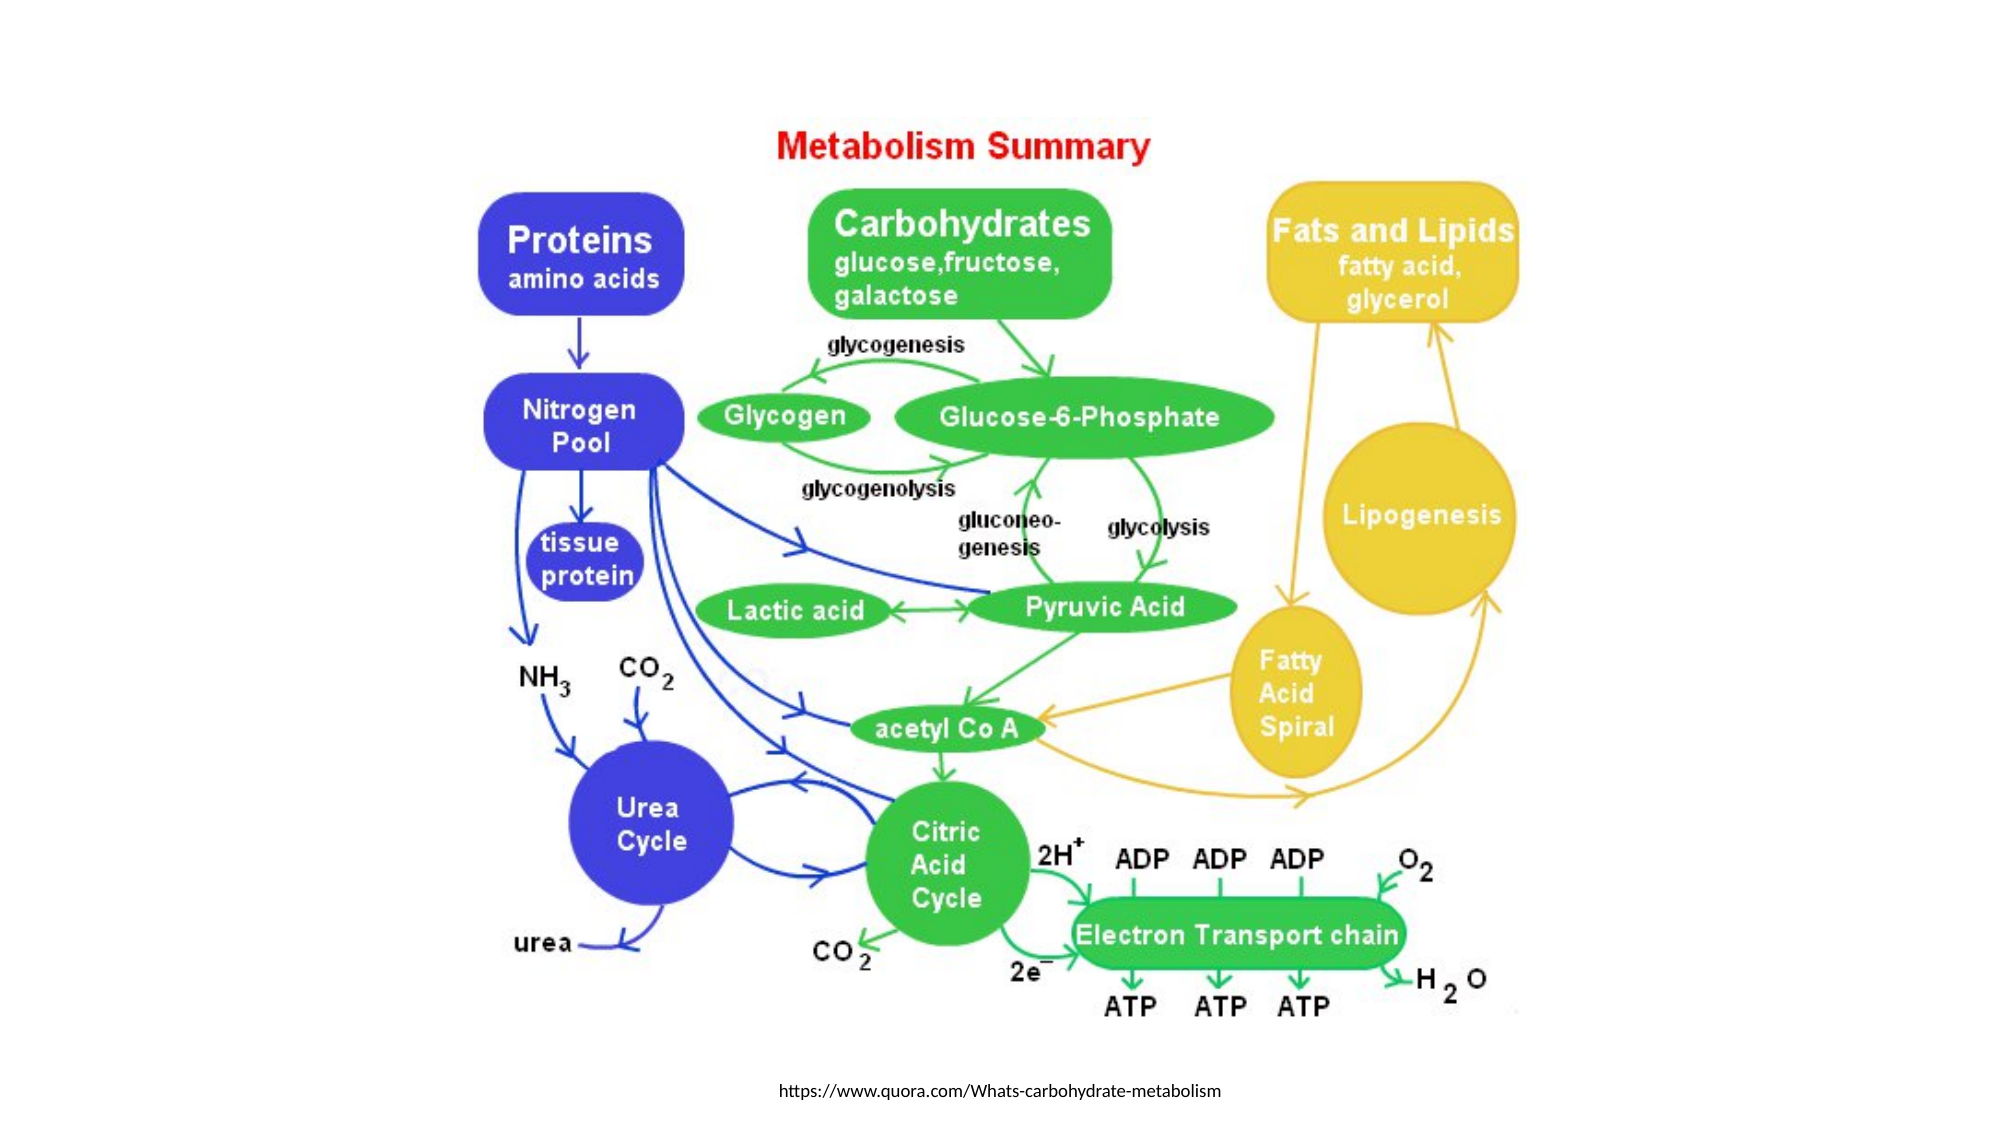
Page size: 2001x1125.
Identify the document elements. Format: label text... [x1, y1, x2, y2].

text_box https://www.quora.com/Whats-carbohydrate-metabolism [500, 1071, 1500, 1109]
picture [473, 117, 1527, 1037]
